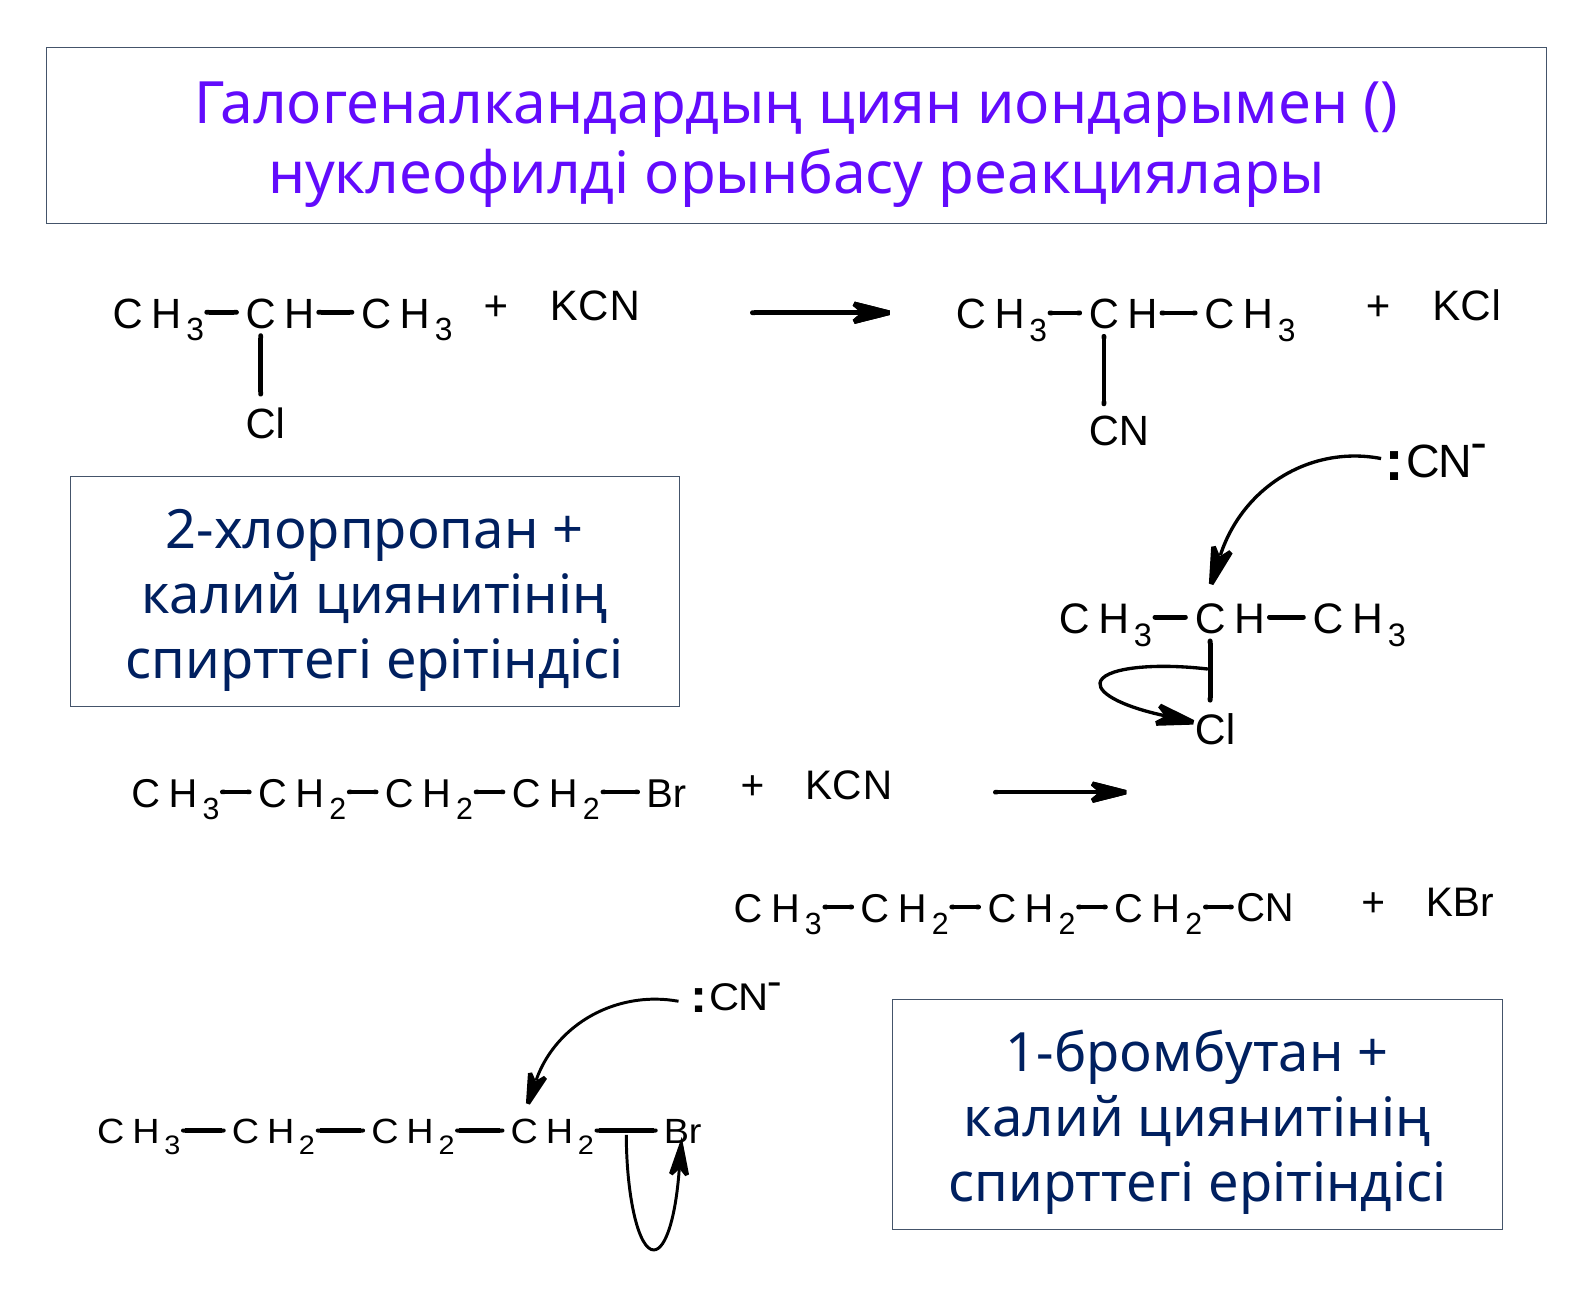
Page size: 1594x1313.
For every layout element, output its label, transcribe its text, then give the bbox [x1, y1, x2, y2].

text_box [80, 260, 1503, 481]
text_box 2-хлорпропан + калий циянитінің спирттегі ерітіндісі [70, 476, 680, 707]
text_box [62, 966, 783, 1255]
text_box 1-бромбутан + калий циянитінің спирттегі ерітіндісі [892, 999, 1503, 1230]
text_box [1026, 424, 1489, 741]
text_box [89, 741, 1505, 962]
